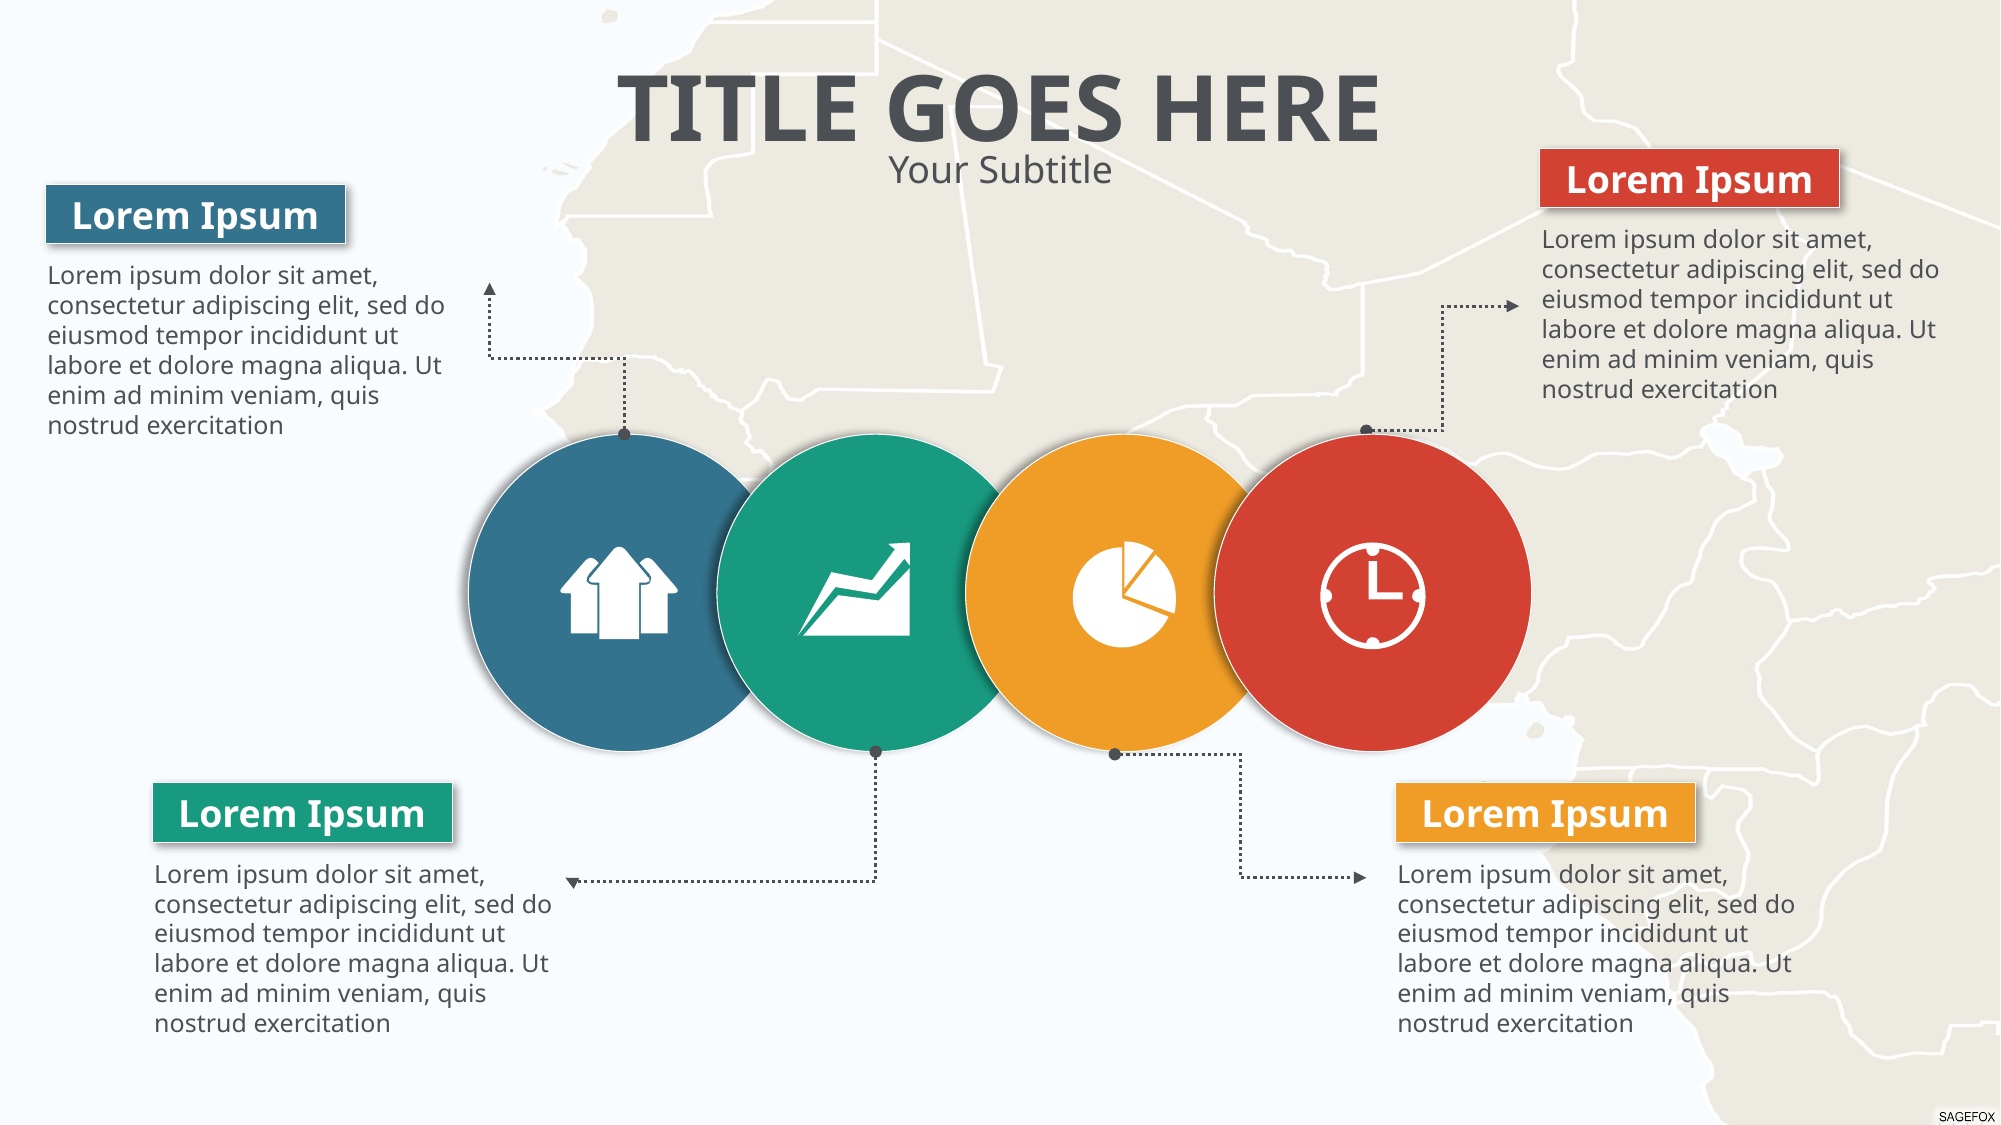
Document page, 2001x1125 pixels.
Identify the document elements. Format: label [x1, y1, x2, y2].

text_box [1366, 306, 1520, 431]
text_box [1213, 433, 1533, 753]
text_box [657, 659, 784, 970]
text_box [0, 0, 2000, 1125]
text_box [548, 42, 1452, 199]
picture [1936, 1111, 1997, 1125]
text_box [1531, 148, 1984, 381]
text_box [144, 782, 597, 1015]
text_box [558, 546, 680, 640]
text_box [467, 433, 744, 753]
text_box [1320, 542, 1426, 650]
text_box [480, 291, 633, 426]
text_box [964, 433, 1242, 753]
text_box [37, 184, 490, 417]
text_box [1387, 782, 1840, 1015]
text_box [1072, 541, 1176, 648]
text_box [797, 542, 910, 636]
text_box [715, 433, 993, 753]
text_box [1114, 754, 1367, 878]
